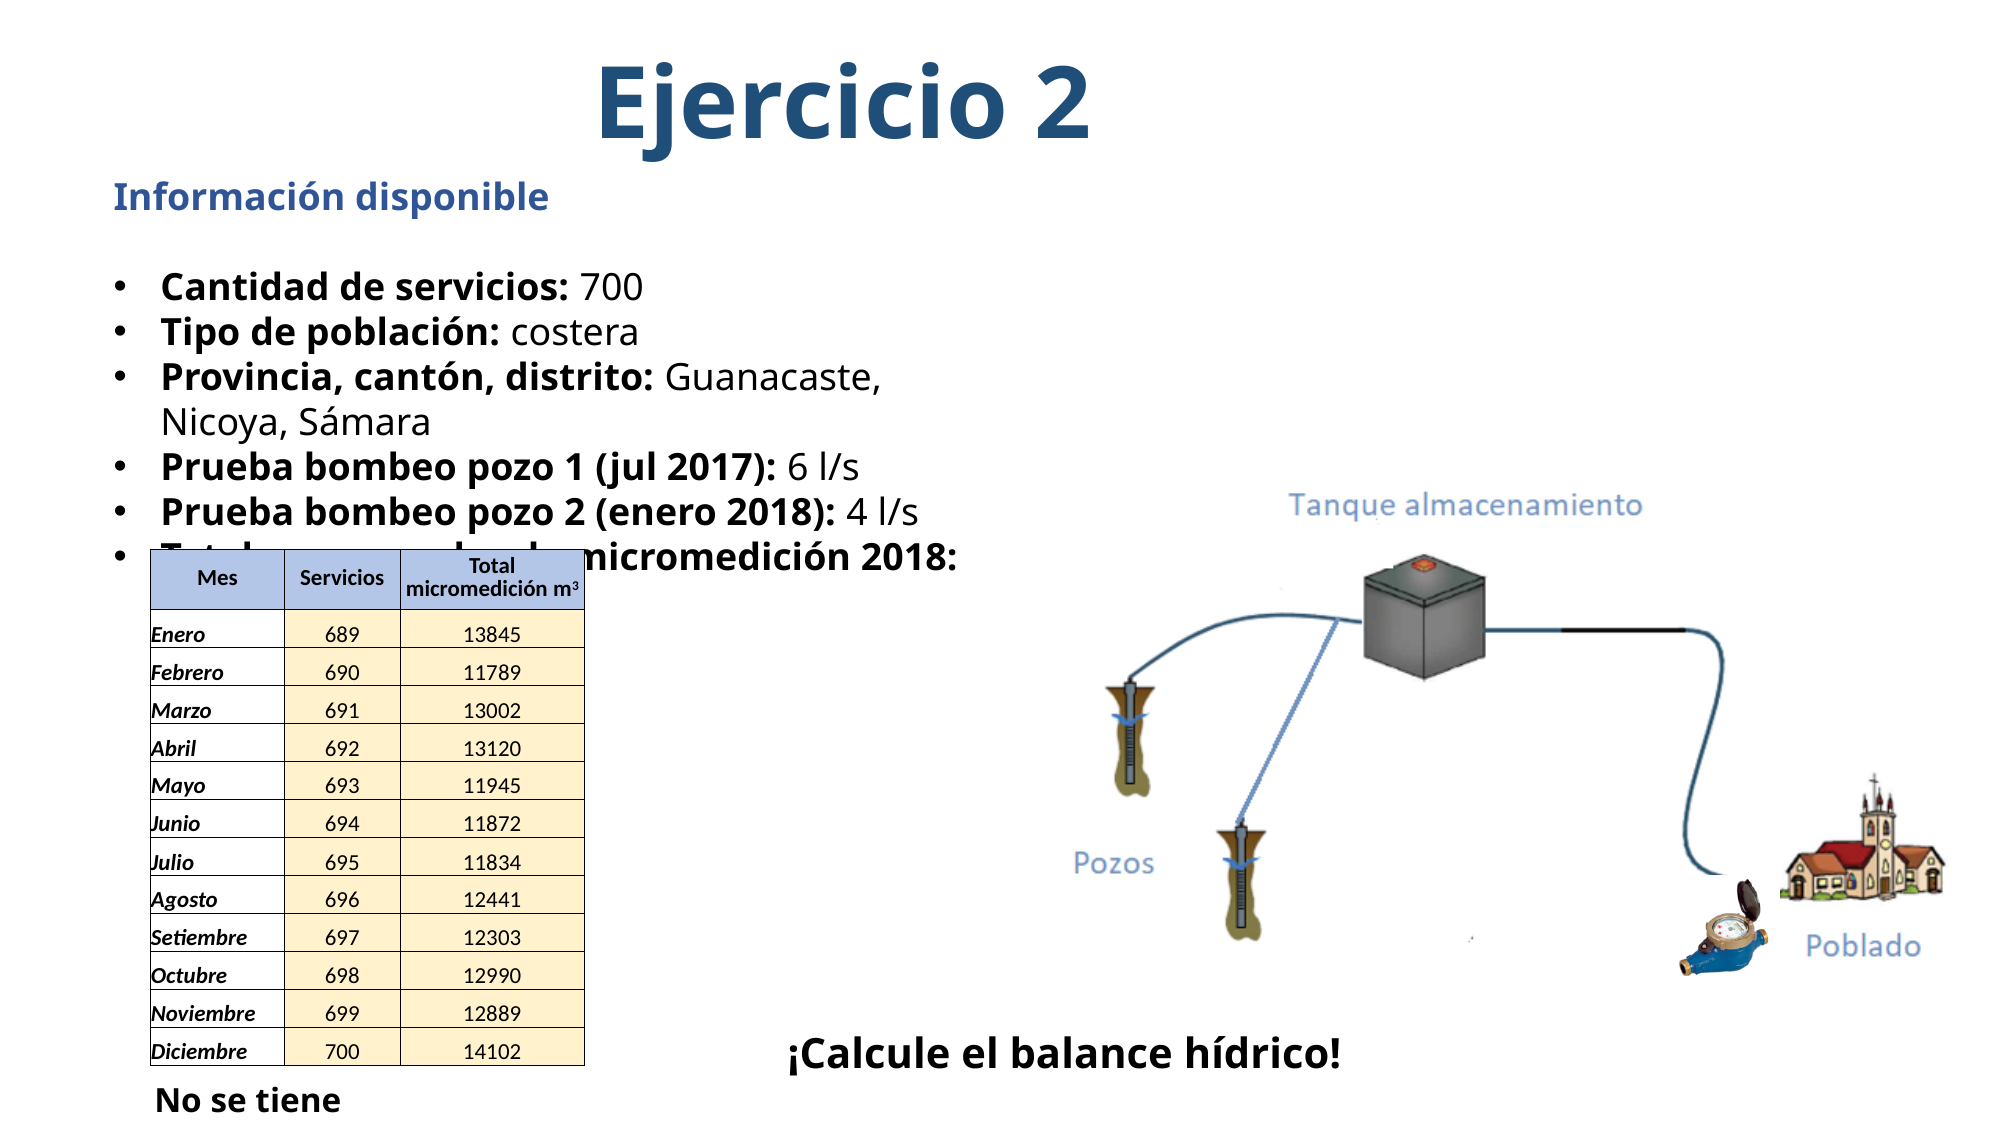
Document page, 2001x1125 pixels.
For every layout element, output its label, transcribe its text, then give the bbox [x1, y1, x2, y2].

picture [1043, 467, 1971, 1013]
table_cell 698 [285, 952, 400, 989]
table_cell 12303 [401, 914, 584, 951]
table_cell 13845 [401, 610, 584, 647]
table_cell Octubre [151, 952, 284, 989]
text_box No se tiene macromedidor [139, 1071, 596, 1125]
title Ejercicio 2 [0, 34, 1692, 179]
table_cell 694 [285, 800, 400, 837]
table_header Mes [151, 550, 284, 609]
table_cell 696 [285, 876, 400, 913]
table_cell 11945 [401, 762, 584, 799]
table_cell 11834 [401, 838, 584, 875]
table_cell 699 [285, 990, 400, 1027]
table_cell 690 [285, 648, 400, 685]
table_cell Noviembre [151, 990, 284, 1027]
table_cell Abril [151, 724, 284, 761]
table_cell Enero [151, 610, 284, 647]
table_cell 697 [285, 914, 400, 951]
table_cell 12889 [401, 990, 584, 1027]
text_box ¡Calcule el balance hídrico! [751, 1019, 1378, 1085]
table_cell 693 [285, 762, 400, 799]
table_cell 695 [285, 838, 400, 875]
table_cell 13002 [401, 686, 584, 723]
table_cell 11789 [401, 648, 584, 685]
text_box Información disponible Cantidad de servicios: 700 Tipo de población: costera Provincia, cantón, distrito: Guanacaste, Nicoya, Sámara Prueba bombeo pozo 1 (jul 2017): 6 l/s Prueba bombeo pozo 2 (enero 2018): 4 l/s Totales mensuales de micromedición 2018: [98, 165, 1000, 586]
table_cell Marzo [151, 686, 284, 723]
table_cell Junio [151, 800, 284, 837]
table_cell 689 [285, 610, 400, 647]
table_cell Mayo [151, 762, 284, 799]
table_cell 692 [285, 724, 400, 761]
table_cell 700 [285, 1028, 400, 1065]
table_cell Febrero [151, 648, 284, 685]
table_cell Diciembre [151, 1028, 284, 1065]
table_cell 14102 [401, 1028, 584, 1065]
table_cell 12990 [401, 952, 584, 989]
table_cell 11872 [401, 800, 584, 837]
table_cell 12441 [401, 876, 584, 913]
table_cell Setiembre [151, 914, 284, 951]
table_cell 13120 [401, 724, 584, 761]
table_cell 691 [285, 686, 400, 723]
table_cell Julio [151, 838, 284, 875]
table_header Servicios [285, 550, 400, 609]
table_cell Agosto [151, 876, 284, 913]
table_header Total micromedición m3 [401, 550, 584, 609]
